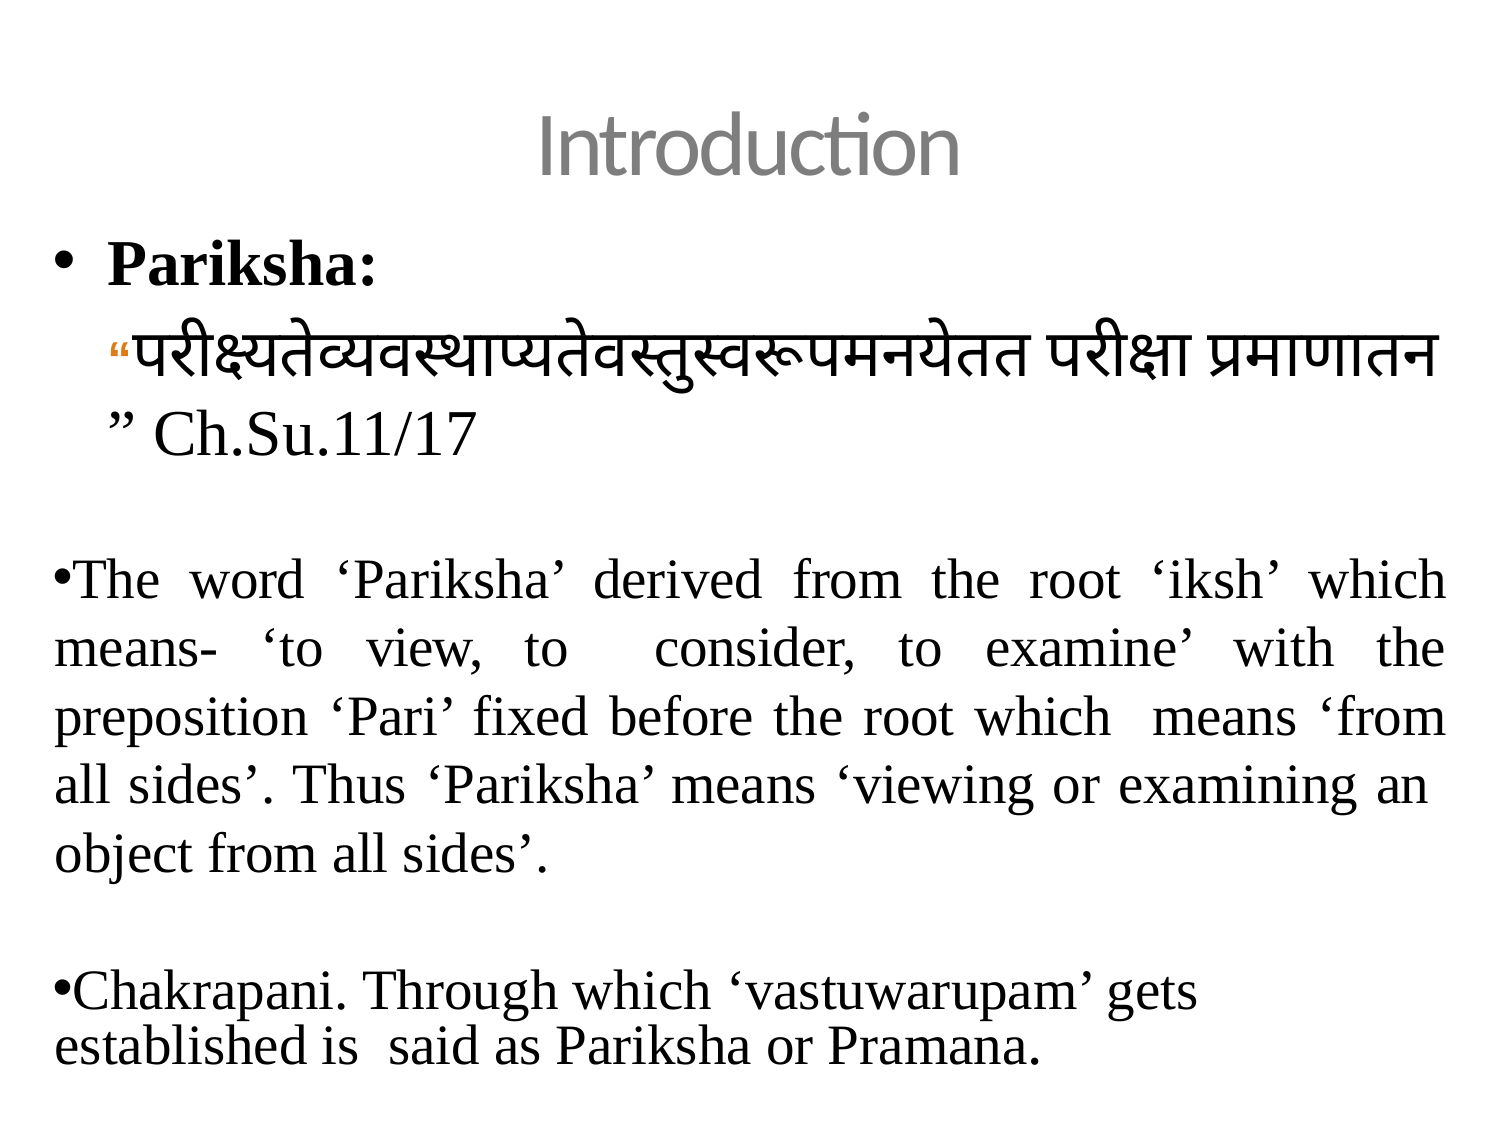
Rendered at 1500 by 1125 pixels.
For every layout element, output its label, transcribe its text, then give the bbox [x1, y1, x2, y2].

title Introduction [75, 45, 1425, 212]
list Pariksha: “परीक्ष्यतेव्यवस्थाप्यतेवस्तुस्वरूपमनयेतत परीक्षा प्रमाणातन ” Ch.Su.11/17 The word ‘Pariksha’ derived from the root ‘iksh’ which means- ‘to view, to consider, to examine’ with the preposition ‘Pari’ fixed before the root which means ‘from all sides’. Thus ‘Pariksha’ means ‘viewing or examining an object from all sides’. Chakrapani. Through which ‘vastuwarupam’ gets established is said as Pariksha or Pramana. [37, 212, 1463, 1088]
